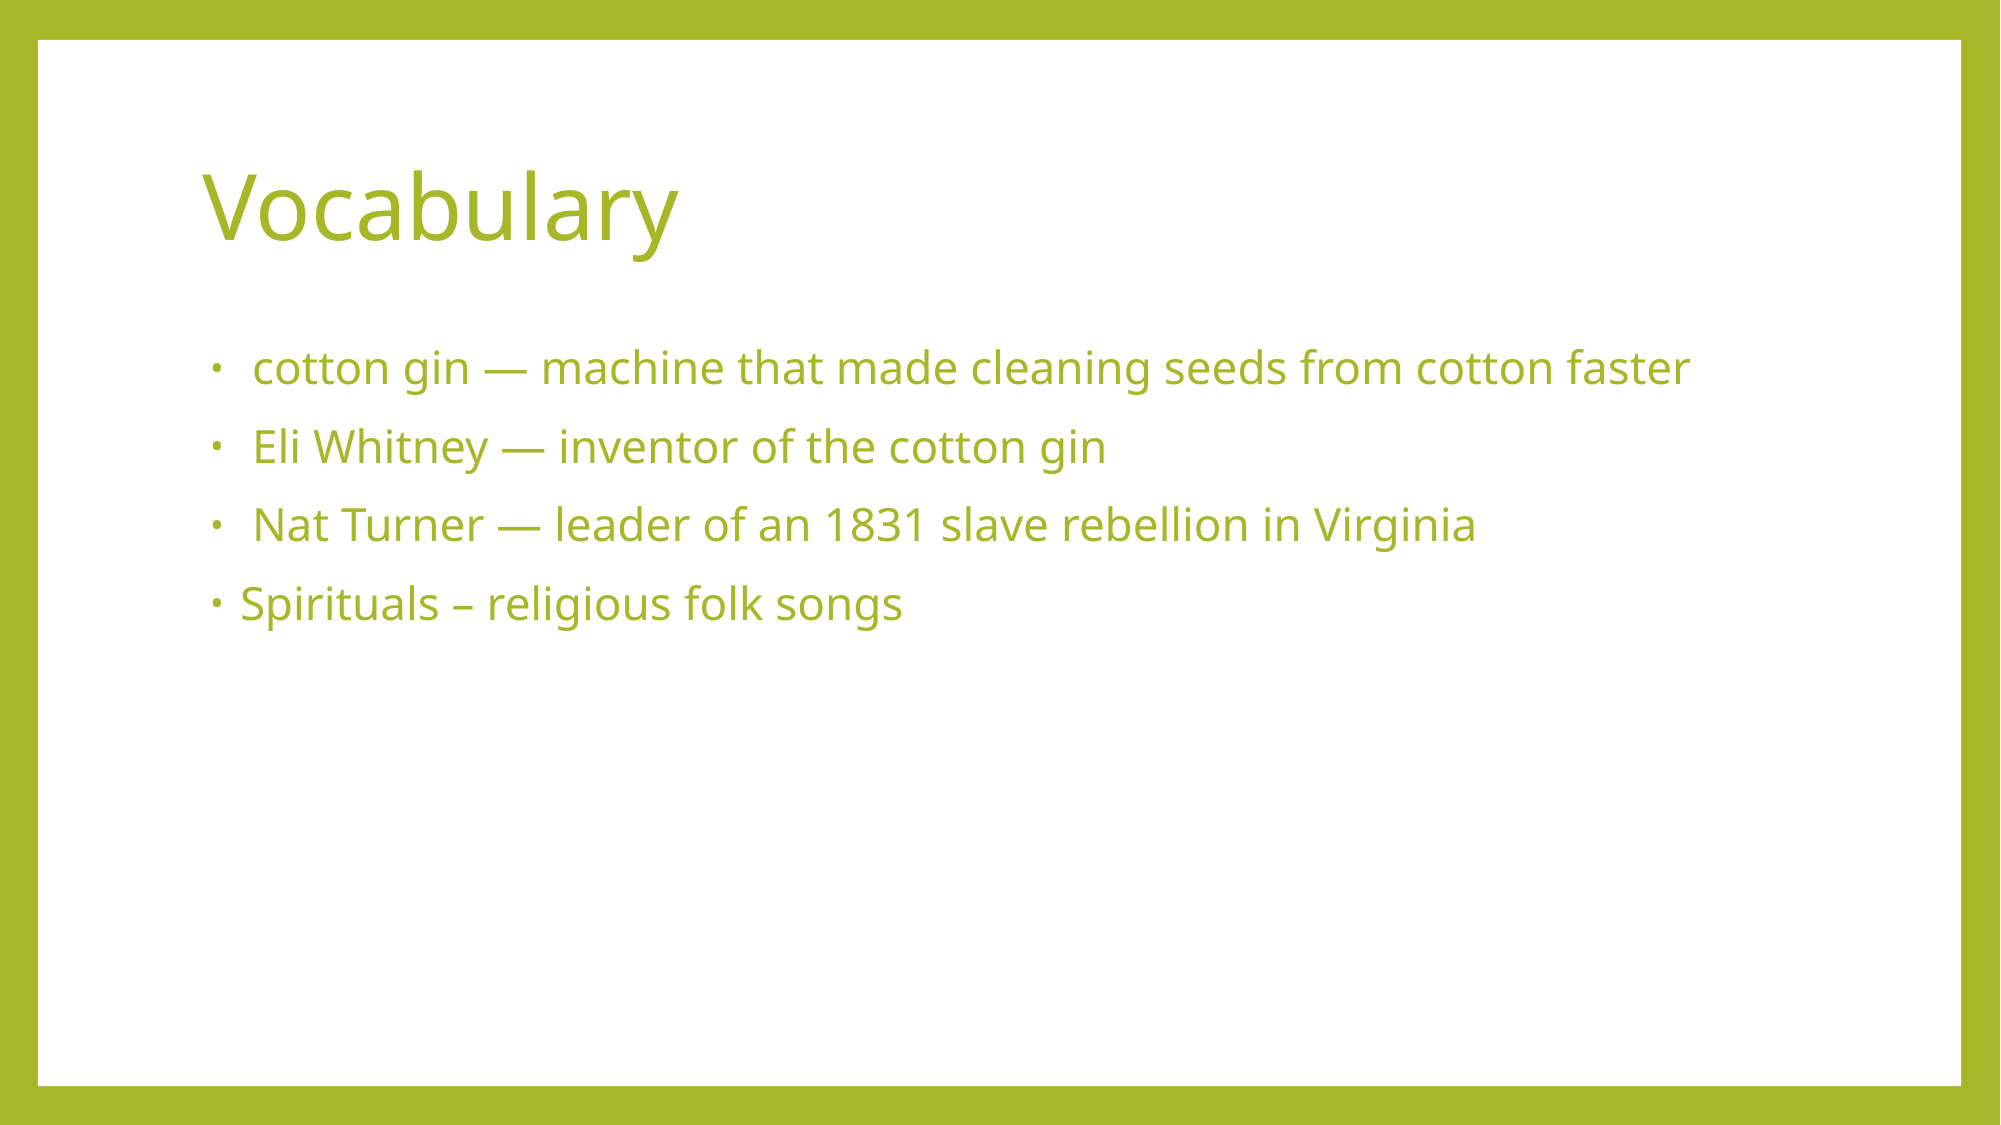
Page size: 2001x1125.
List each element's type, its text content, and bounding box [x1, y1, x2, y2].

list cotton gin — machine that made cleaning seeds from cotton faster Eli Whitney — inventor of the cotton gin Nat Turner — leader of an 1831 slave rebellion in Virginia Spirituals – religious folk songs [187, 337, 1808, 1000]
title Vocabulary [187, 99, 1808, 323]
